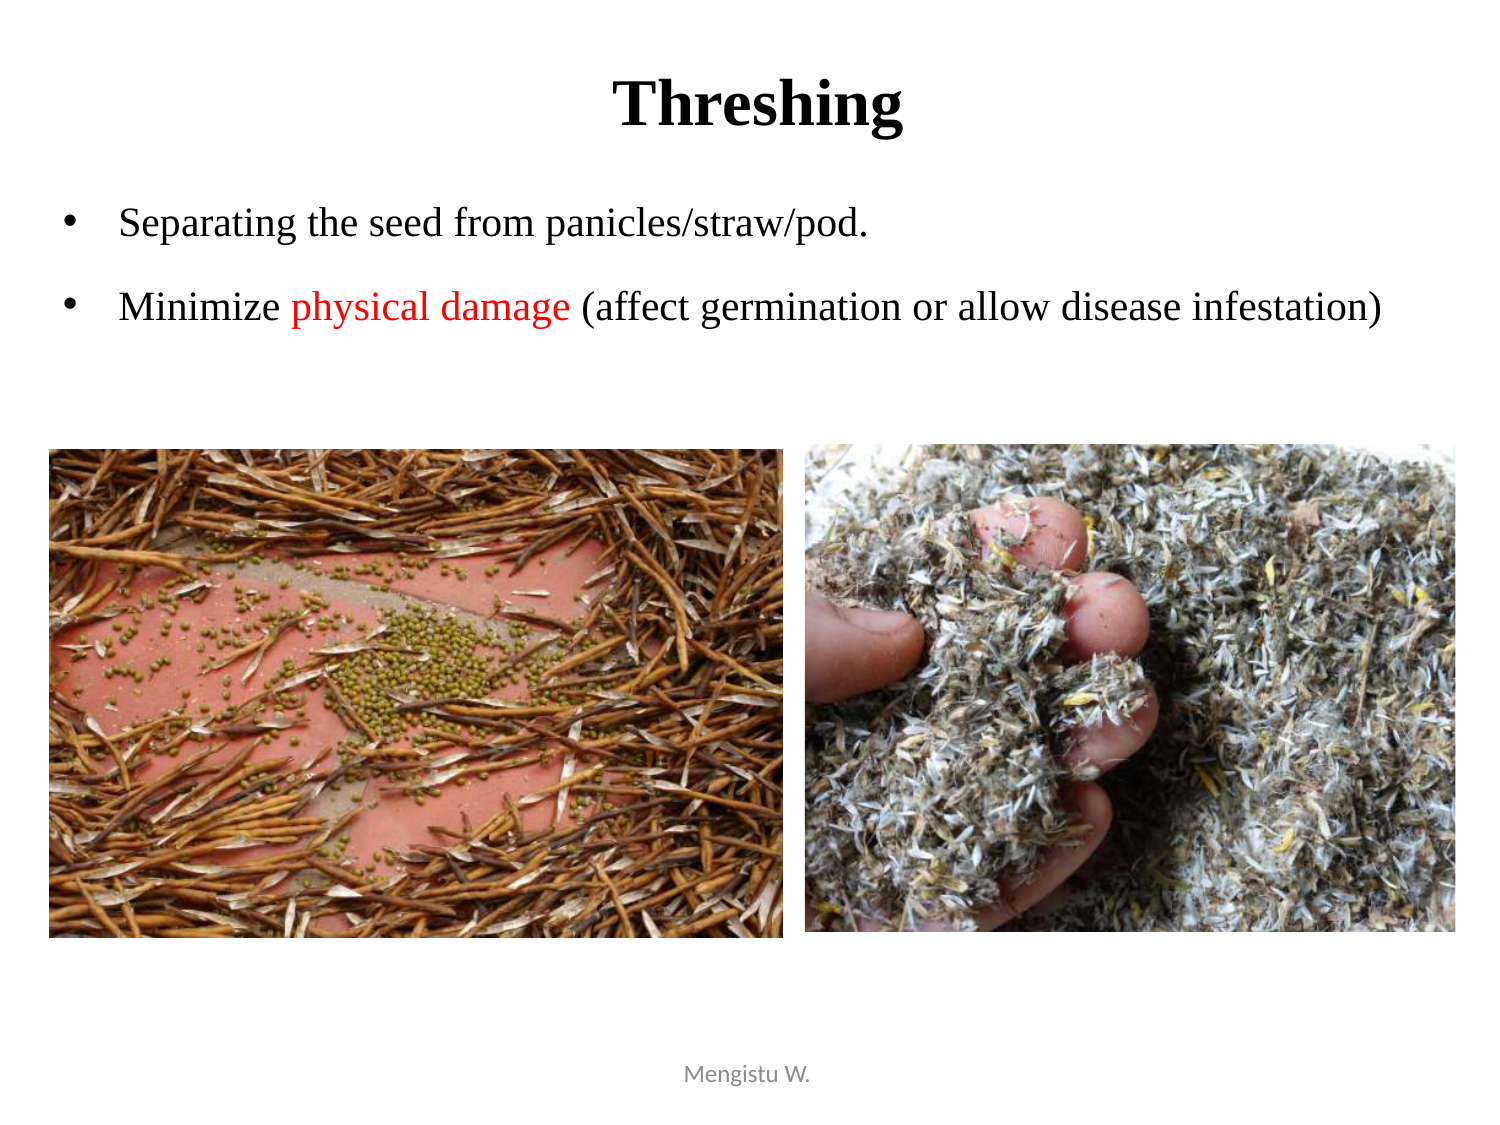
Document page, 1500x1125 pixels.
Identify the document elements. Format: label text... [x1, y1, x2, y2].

title Threshing [75, 4, 1425, 192]
list Separating the seed from panicles/straw/pod. Minimize physical damage (affect germination or allow disease infestation) [48, 162, 1398, 413]
footer Mengistu W. [512, 1042, 988, 1103]
picture [48, 449, 783, 938]
picture [804, 444, 1456, 933]
